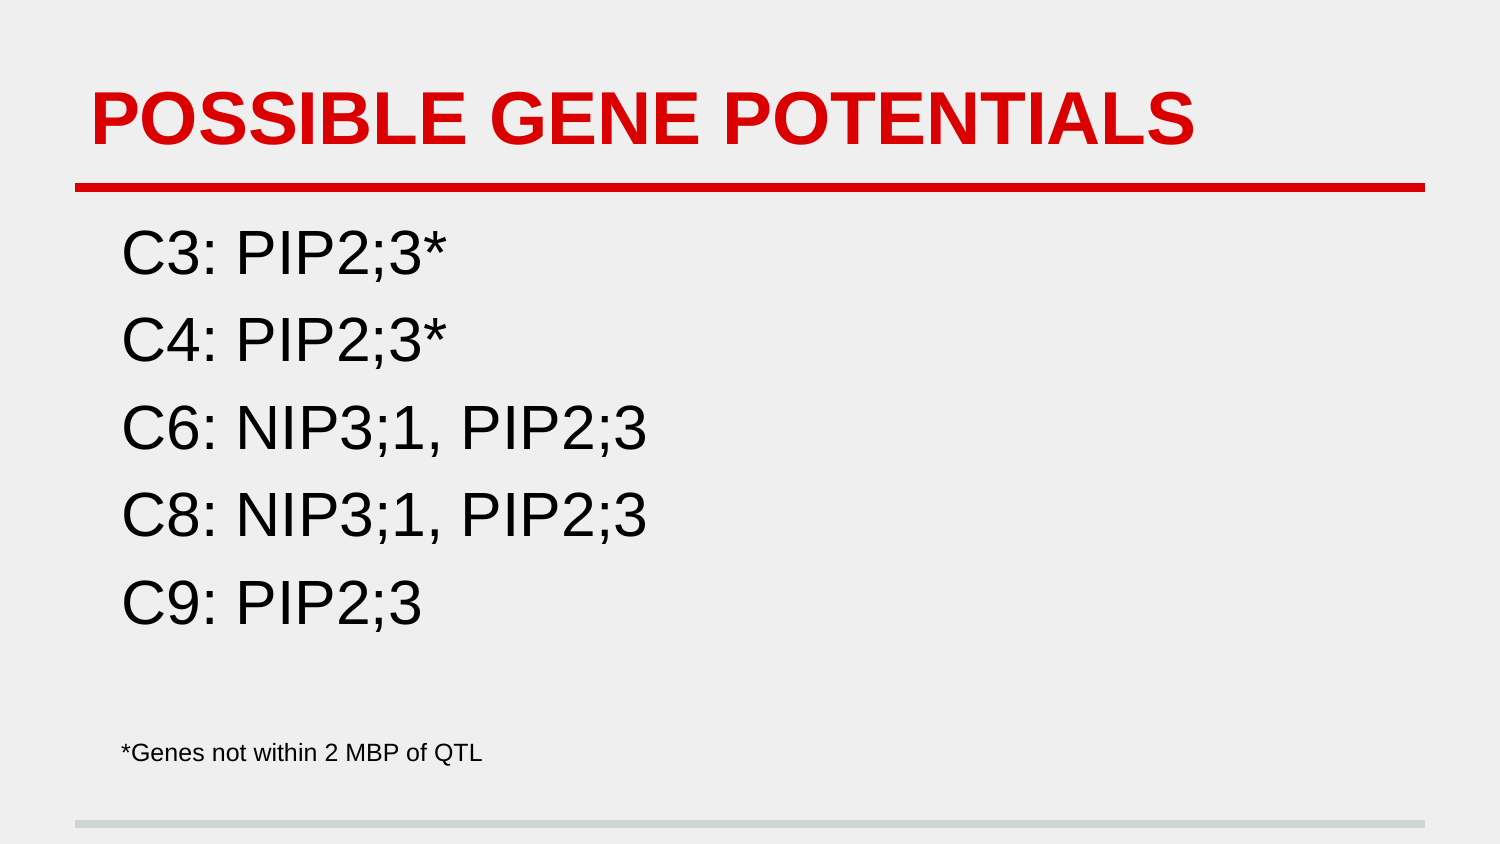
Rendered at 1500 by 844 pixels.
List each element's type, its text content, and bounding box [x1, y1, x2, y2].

title POSSIBLE GENE POTENTIALS [75, 33, 1425, 175]
list C3: PIP2;3* C4: PIP2;3* C6: NIP3;1, PIP2;3 C8: NIP3;1, PIP2;3 C9: PIP2;3 *Genes not within 2 MBP of QTL [75, 196, 1425, 808]
